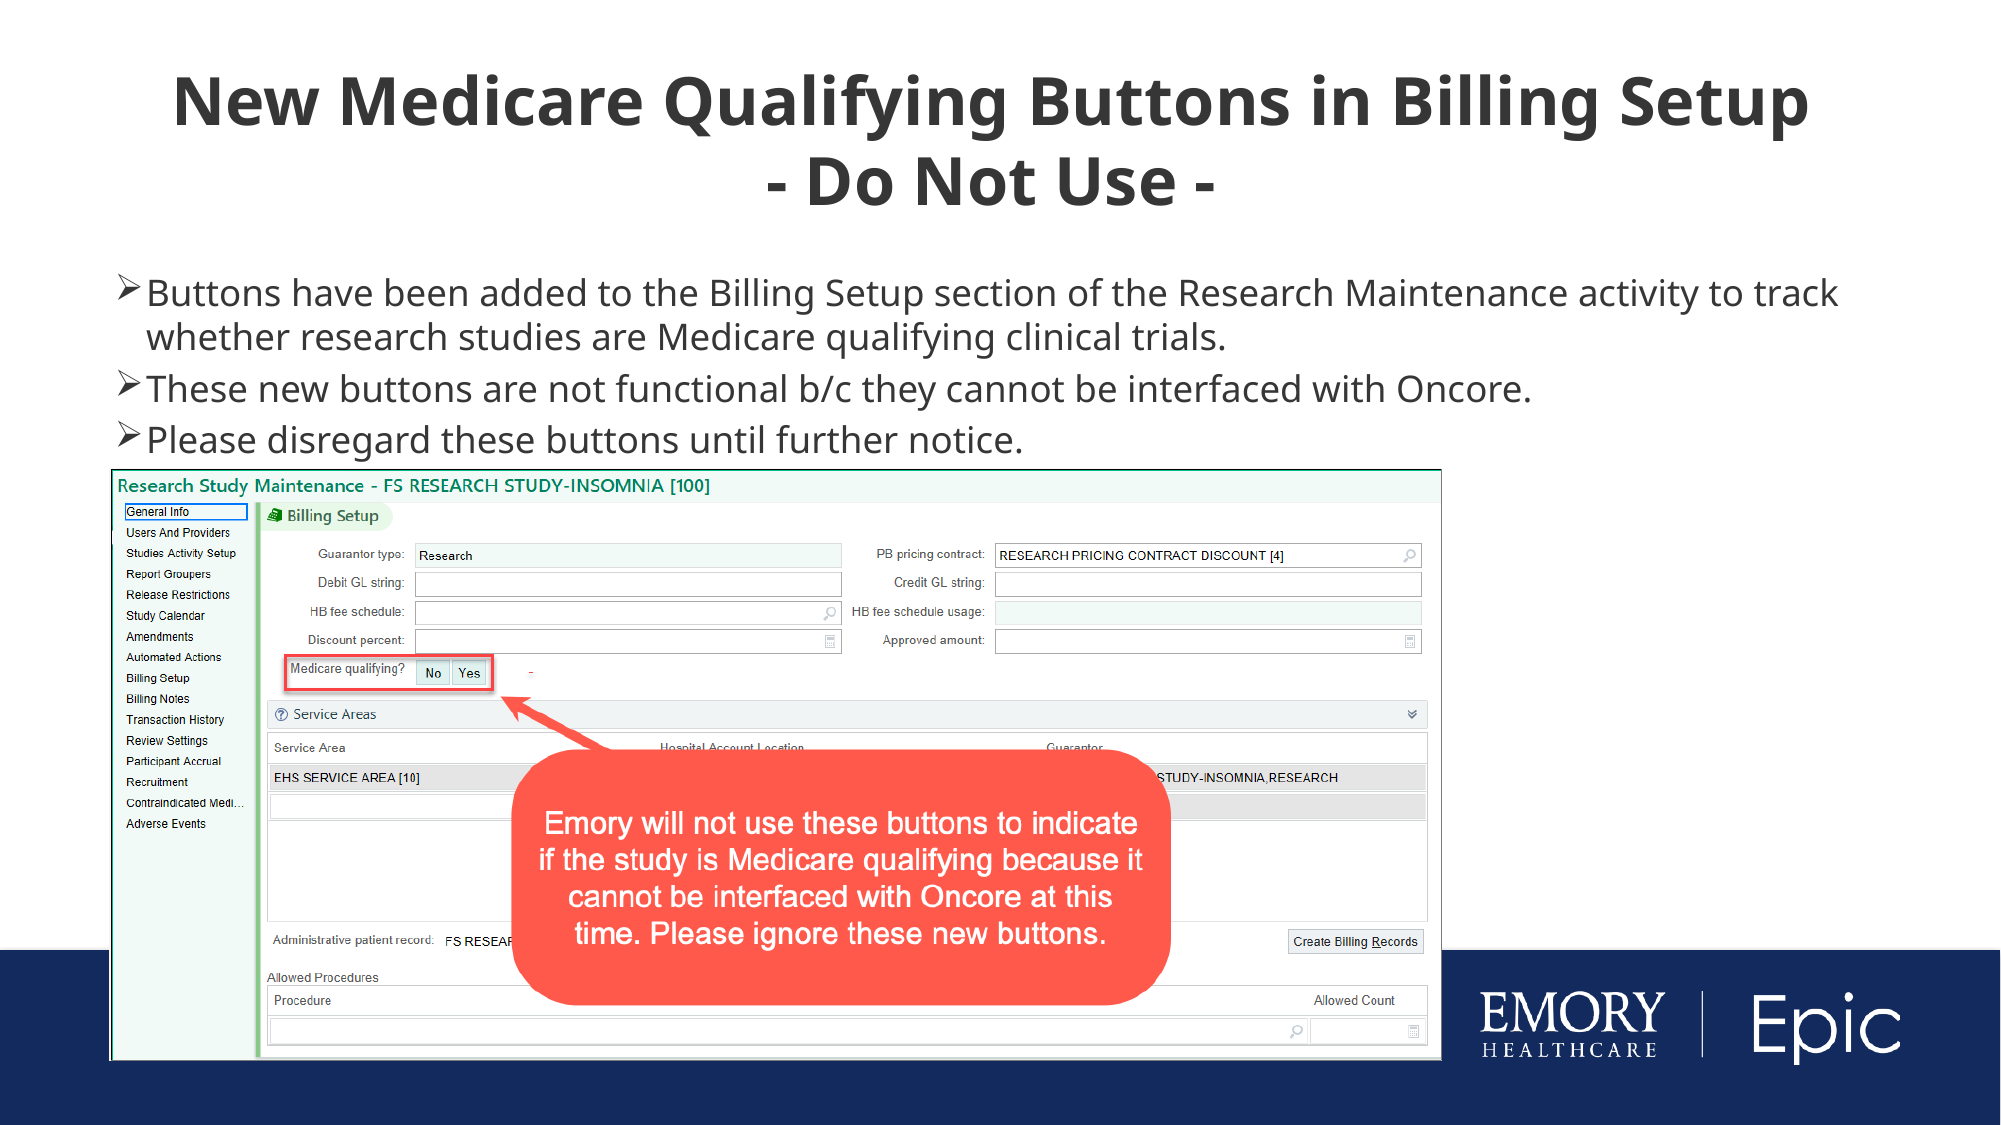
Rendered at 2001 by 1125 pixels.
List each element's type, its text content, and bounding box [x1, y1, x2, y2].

list Buttons have been added to the Billing Setup section of the Research Maintenance activity to track whether research studies are Medicare qualifying clinical trials. These new buttons are not functional b/c they cannot be interfaced with Oncore. Please disregard these buttons until further notice. [99, 262, 1900, 469]
picture [109, 468, 1442, 1061]
title New Medicare Qualifying Buttons in Billing Setup - Do Not Use - [99, 45, 1900, 233]
